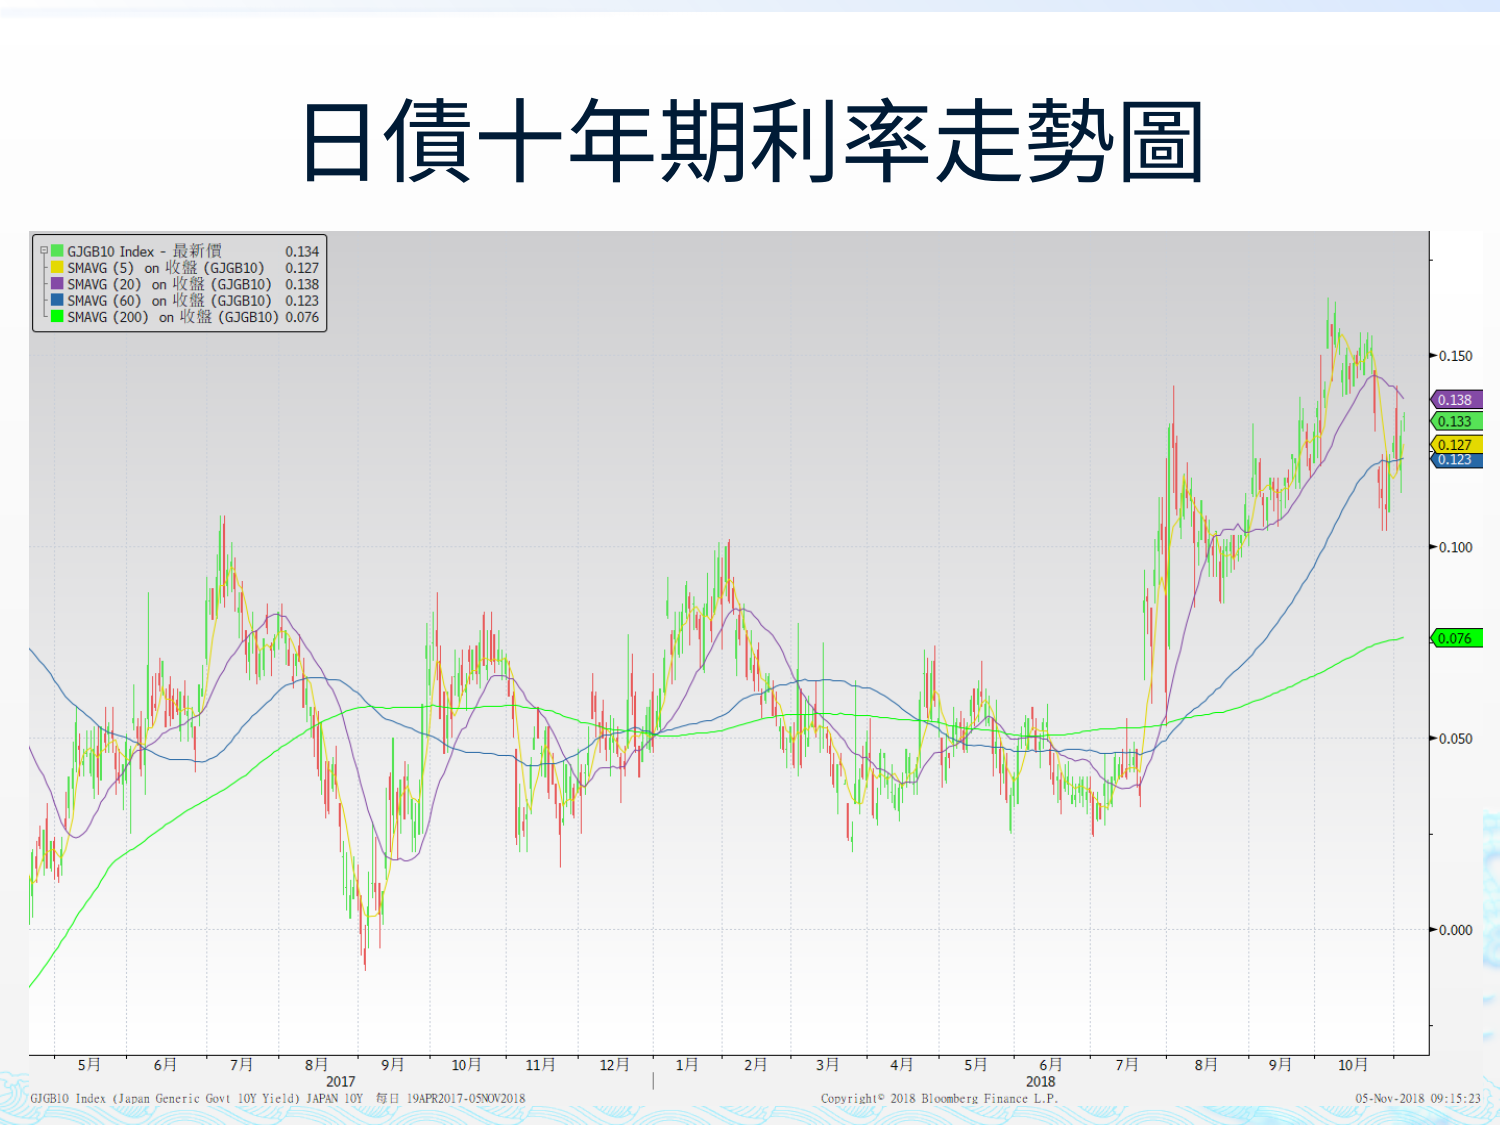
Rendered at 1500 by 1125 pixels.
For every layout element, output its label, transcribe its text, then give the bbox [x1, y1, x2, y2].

picture [28, 231, 1483, 1107]
title 日債十年期利率走勢圖 [75, 45, 1425, 231]
